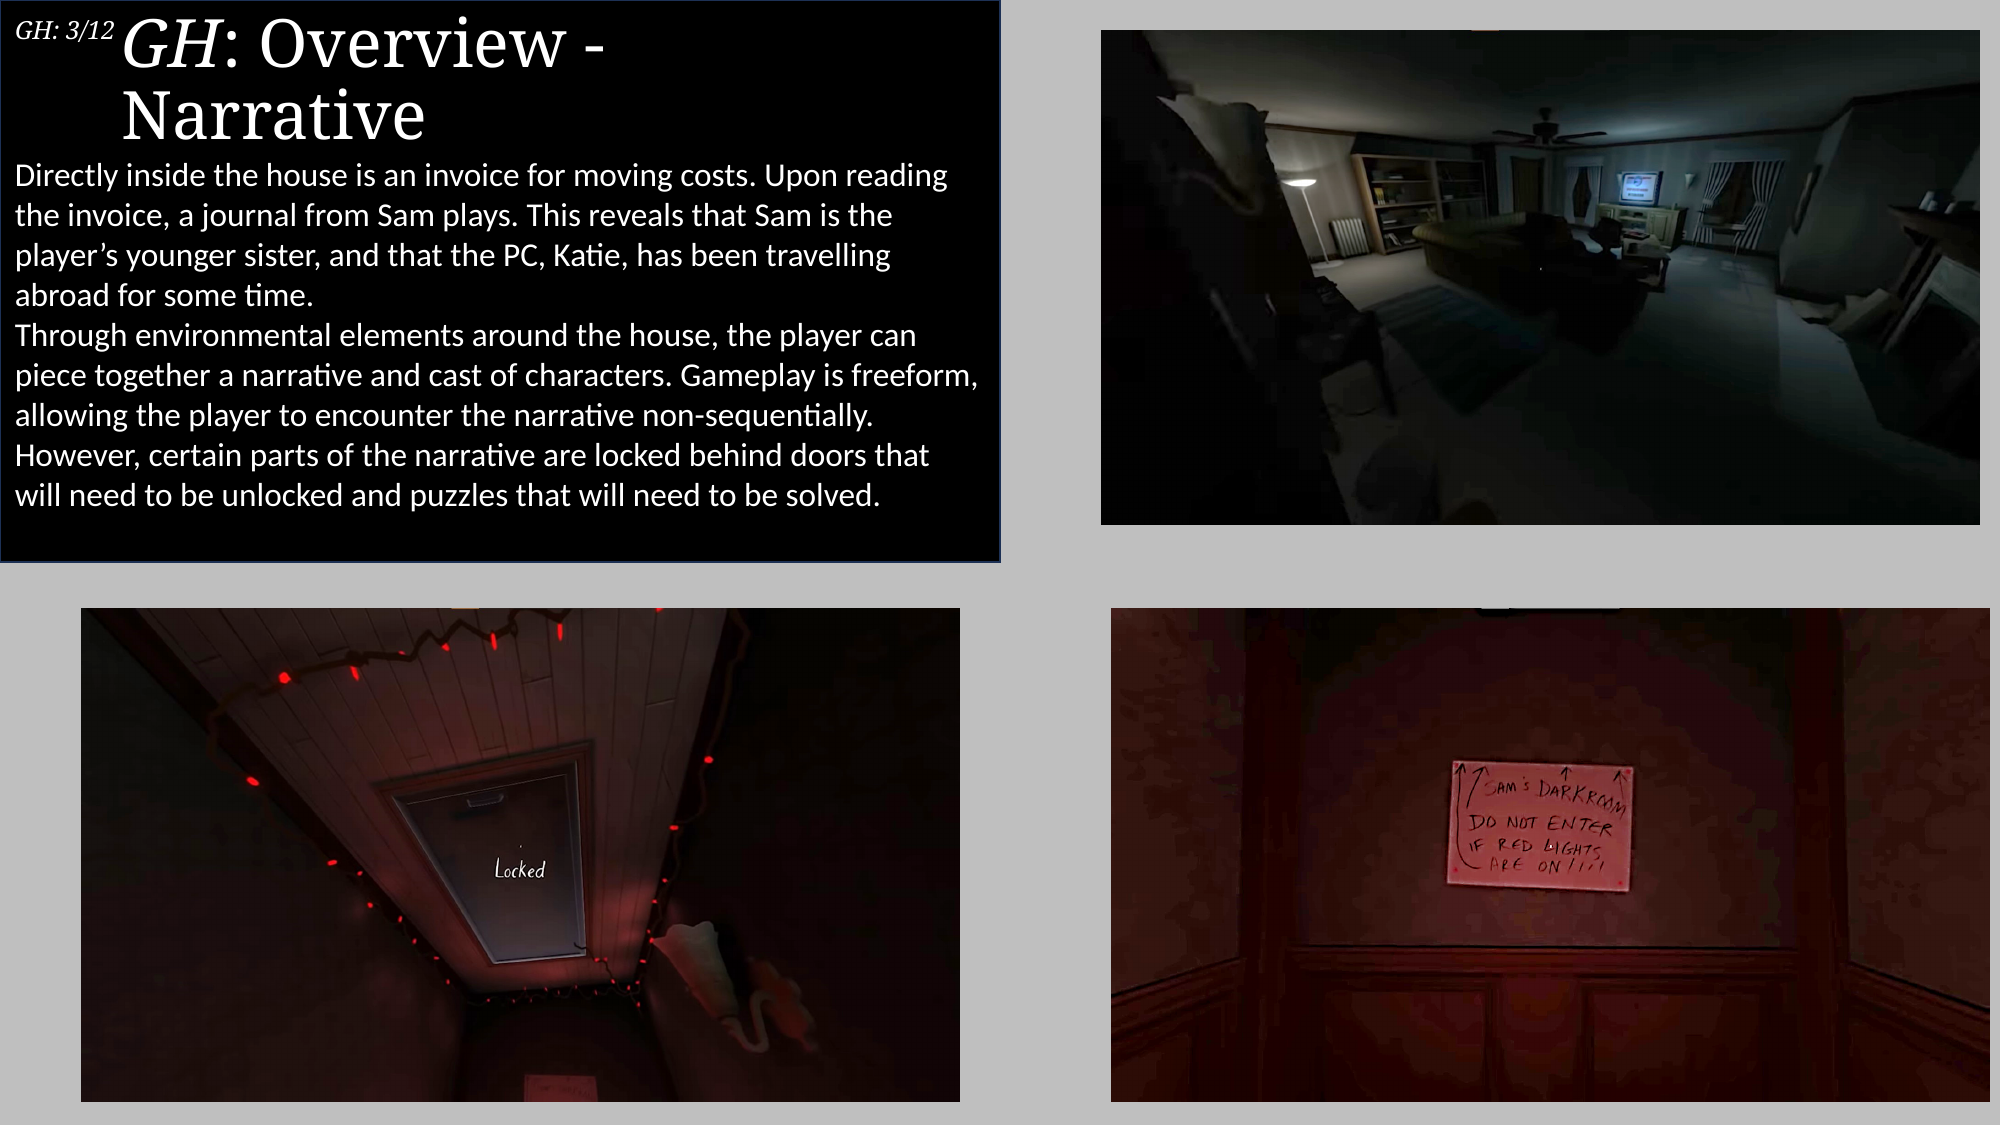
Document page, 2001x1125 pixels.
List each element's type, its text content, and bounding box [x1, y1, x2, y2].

title GH: Overview - Narrative [106, 0, 896, 145]
slide_number GH: 3/12 [0, 0, 450, 60]
picture [81, 608, 960, 1102]
text_box [0, 0, 1001, 563]
text_box Directly inside the house is an invoice for moving costs. Upon reading the invoice, a journal from Sam plays. This reveals that Sam is the player’s younger sister, and that the PC, Katie, has been travelling abroad for some time. Through environmental elements around the house, the player can piece together a narrative and cast of characters. Gameplay is freeform, allowing the player to encounter the narrative non-sequentially. However, certain parts of the narrative are locked behind doors that will need to be unlocked and puzzles that will need to be solved. [0, 145, 1000, 560]
picture [1101, 30, 1980, 525]
picture [1111, 608, 1990, 1102]
